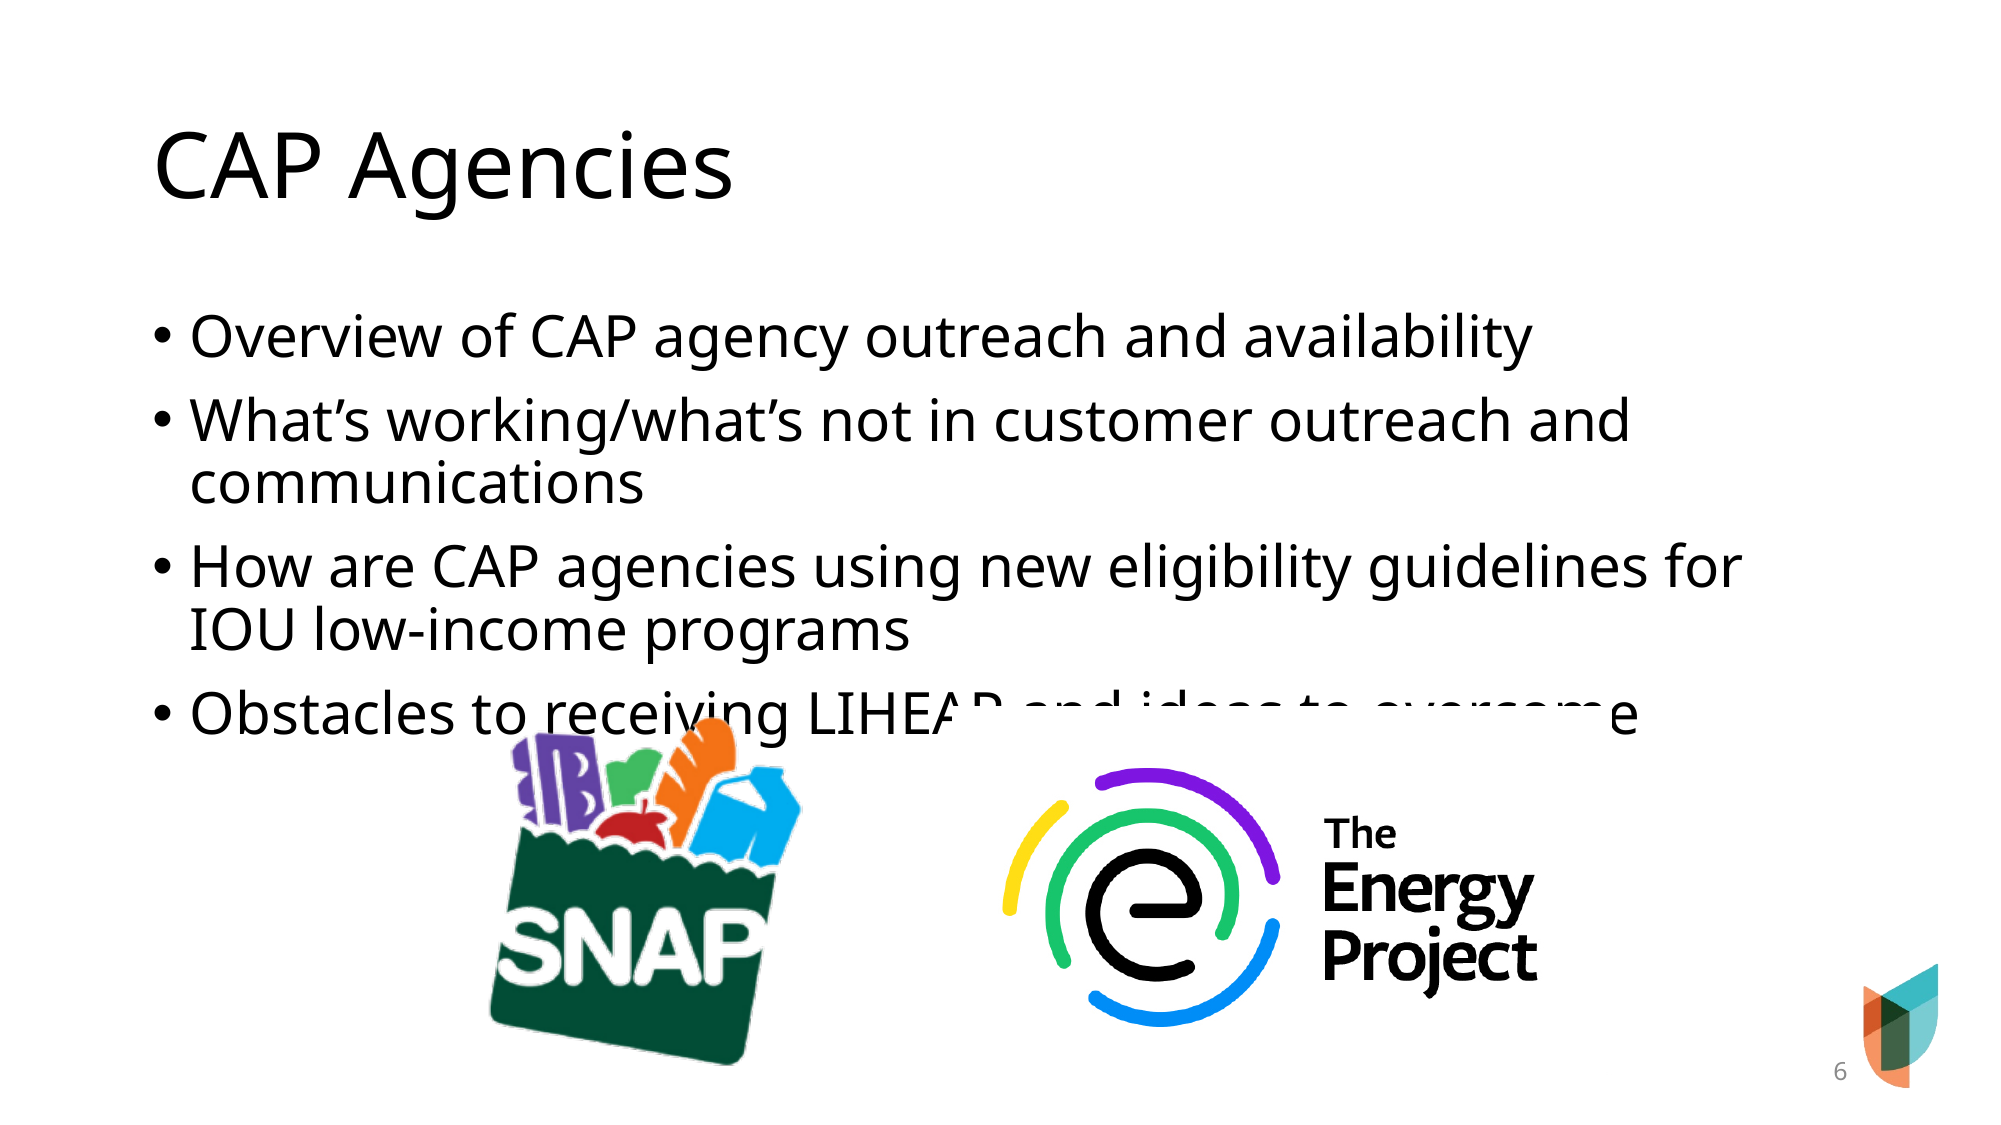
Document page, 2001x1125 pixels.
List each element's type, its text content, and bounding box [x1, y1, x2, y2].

picture [1801, 926, 2000, 1125]
slide_number 6 [1794, 1042, 1863, 1103]
picture [952, 706, 1612, 1075]
picture [411, 656, 881, 1125]
title CAP Agencies [137, 59, 1863, 278]
list Overview of CAP agency outreach and availability What’s working/what’s not in customer outreach and communications How are CAP agencies using new eligibility guidelines for IOU low-income programs Obstacles to receiving LIHEAP and ideas to overcome [137, 299, 1863, 1014]
